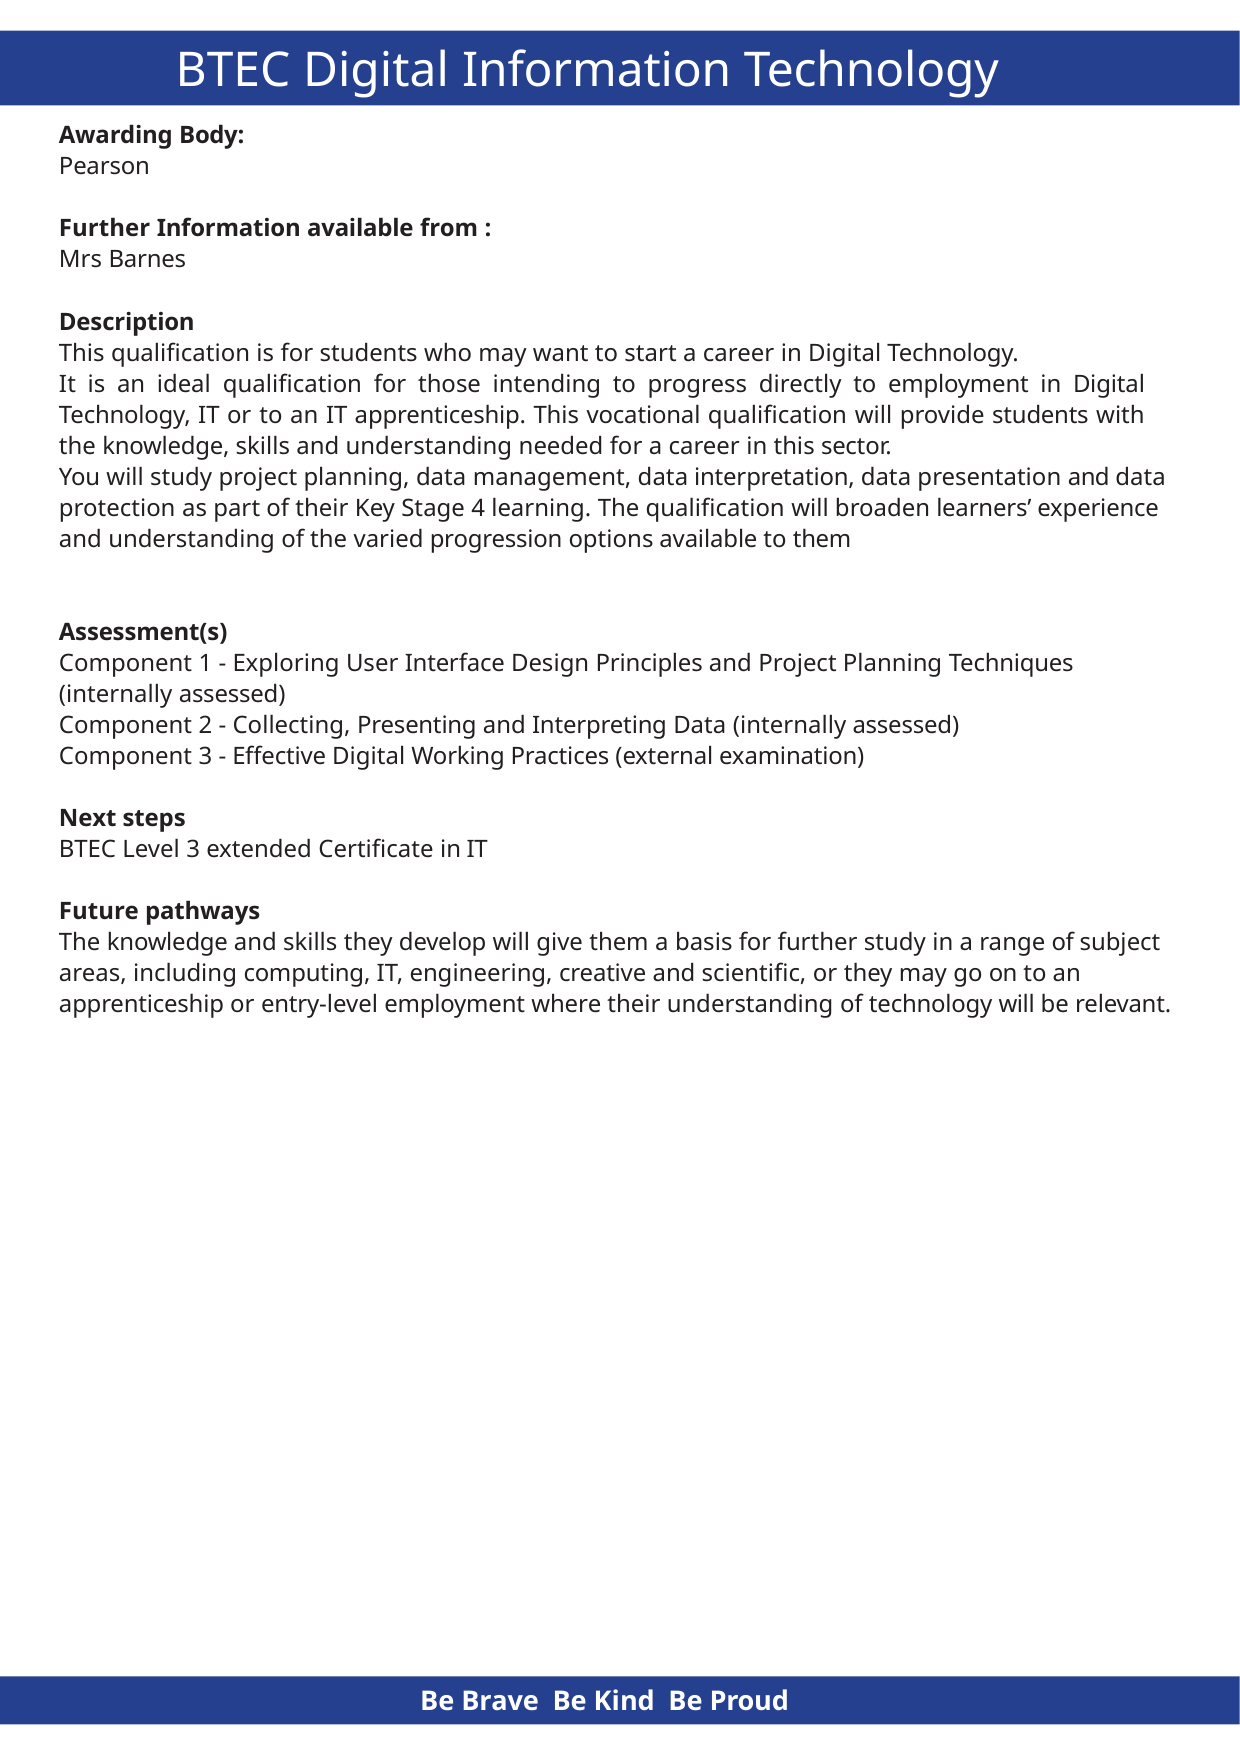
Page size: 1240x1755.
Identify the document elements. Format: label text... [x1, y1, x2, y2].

title BTEC Digital Information Technology [131, 36, 1187, 114]
text_box Awarding Body: Pearson Further Information available from : Mrs Barnes Description This qualification is for students who may want to start a career in Digital Technology. It is an ideal qualification for those intending to progress directly to employment in Digital Technology, IT or to an IT apprenticeship. This vocational qualification will provide students with the knowledge, skills and understanding needed for a career in this sector. You will study project planning, data management, data interpretation, data presentation and data protection as part of their Key Stage 4 learning. The qualification will broaden learners’ experience and understanding of the varied progression options available to them Assessment(s) Component 1 - Exploring User Interface Design Principles and Project Planning Techniques (internally assessed) Component 2 - Collecting, Presenting and Interpreting Data (internally assessed) Component 3 - Effective Digital Working Practices (external examination) Next steps BTEC Level 3 extended Certificate in IT Future pathways The knowledge and skills they develop will give them a basis for further study in a range of subject areas, including computing, IT, engineering, creative and scientific, or they may go on to an apprenticeship or entry-level employment where their understanding of technology will be relevant. [56, 114, 1189, 1018]
footer Be Brave Be Kind Be Proud [417, 1661, 823, 1755]
